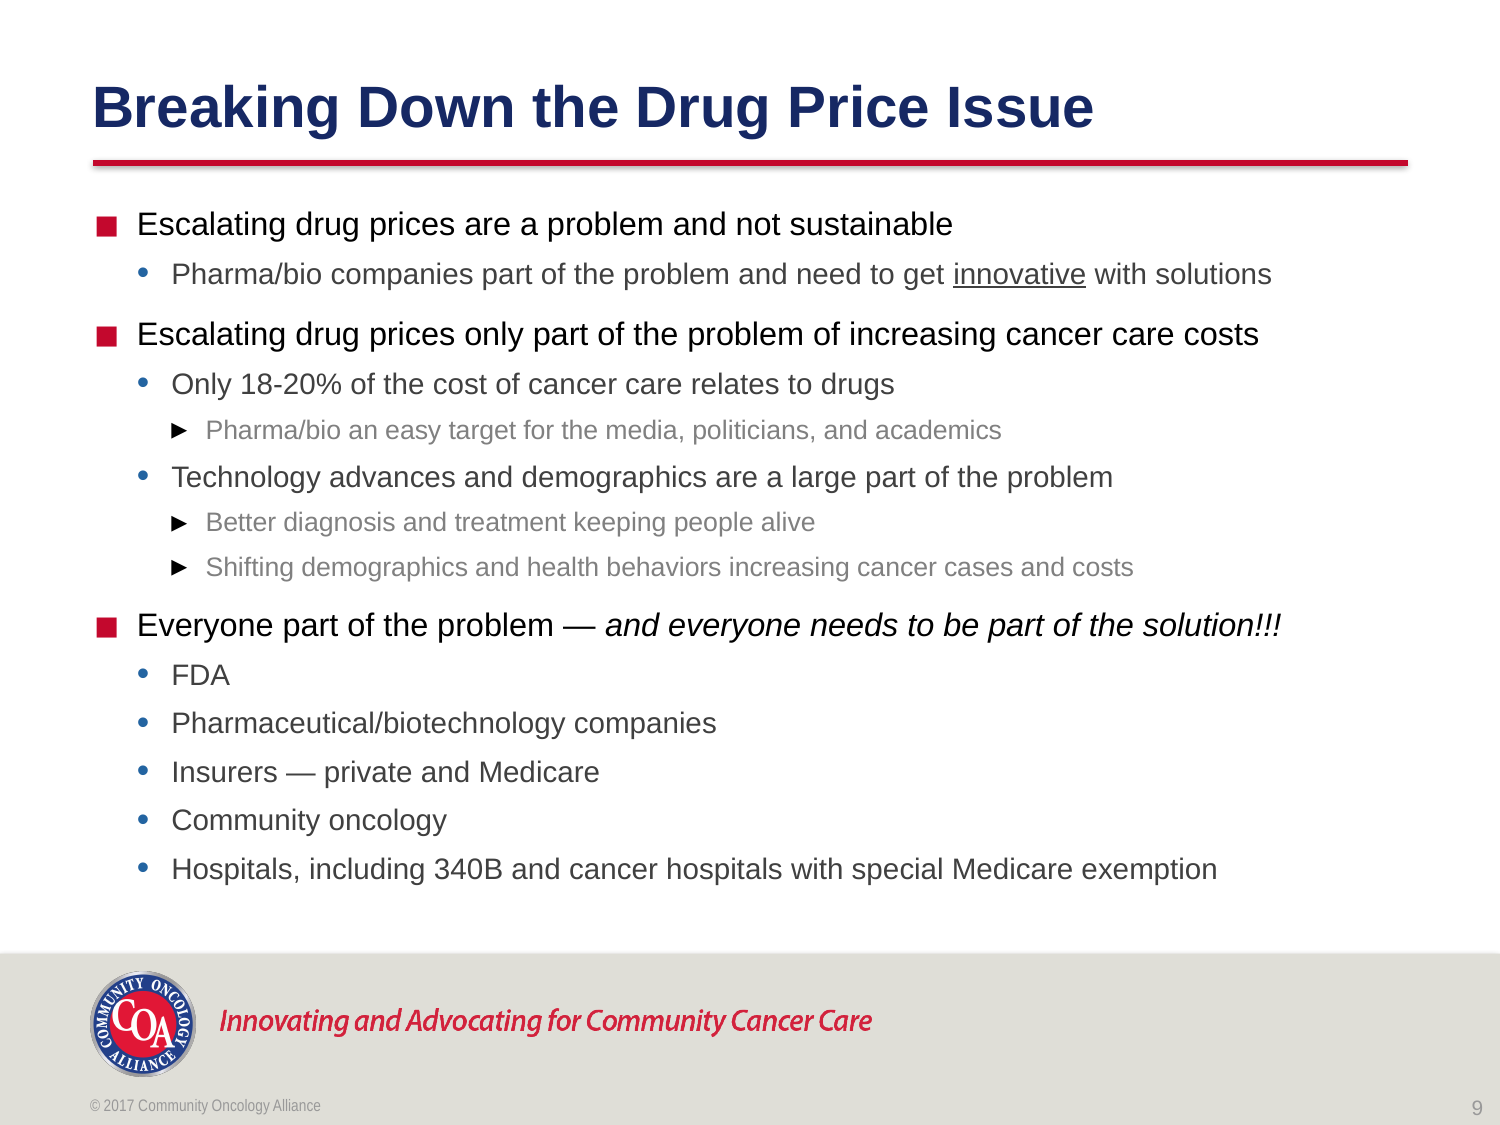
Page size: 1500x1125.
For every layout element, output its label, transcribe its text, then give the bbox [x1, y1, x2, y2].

picture [90, 971, 196, 1077]
picture [219, 1004, 872, 1038]
title Breaking Down the Drug Price Issue [92, 50, 1443, 165]
footer © 2017 Community Oncology Alliance [74, 1086, 1151, 1125]
list Escalating drug prices are a problem and not sustainable Pharma/bio companies part of the problem and need to get innovative with solutions Escalating drug prices only part of the problem of increasing cancer care costs Only 18-20% of the cost of cancer care relates to drugs Pharma/bio an easy target for the media, politicians, and academics Technology advances and demographics are a large part of the problem Better diagnosis and treatment keeping people alive Shifting demographics and health behaviors increasing cancer cases and costs Everyone part of the problem — and everyone needs to be part of the solution!!! FDA Pharmaceutical/biotechnology companies Insurers — private and Medicare Community oncology Hospitals, including 340B and cancer hospitals with special Medicare exemption [92, 187, 1444, 898]
slide_number 9 [1207, 1087, 1484, 1123]
